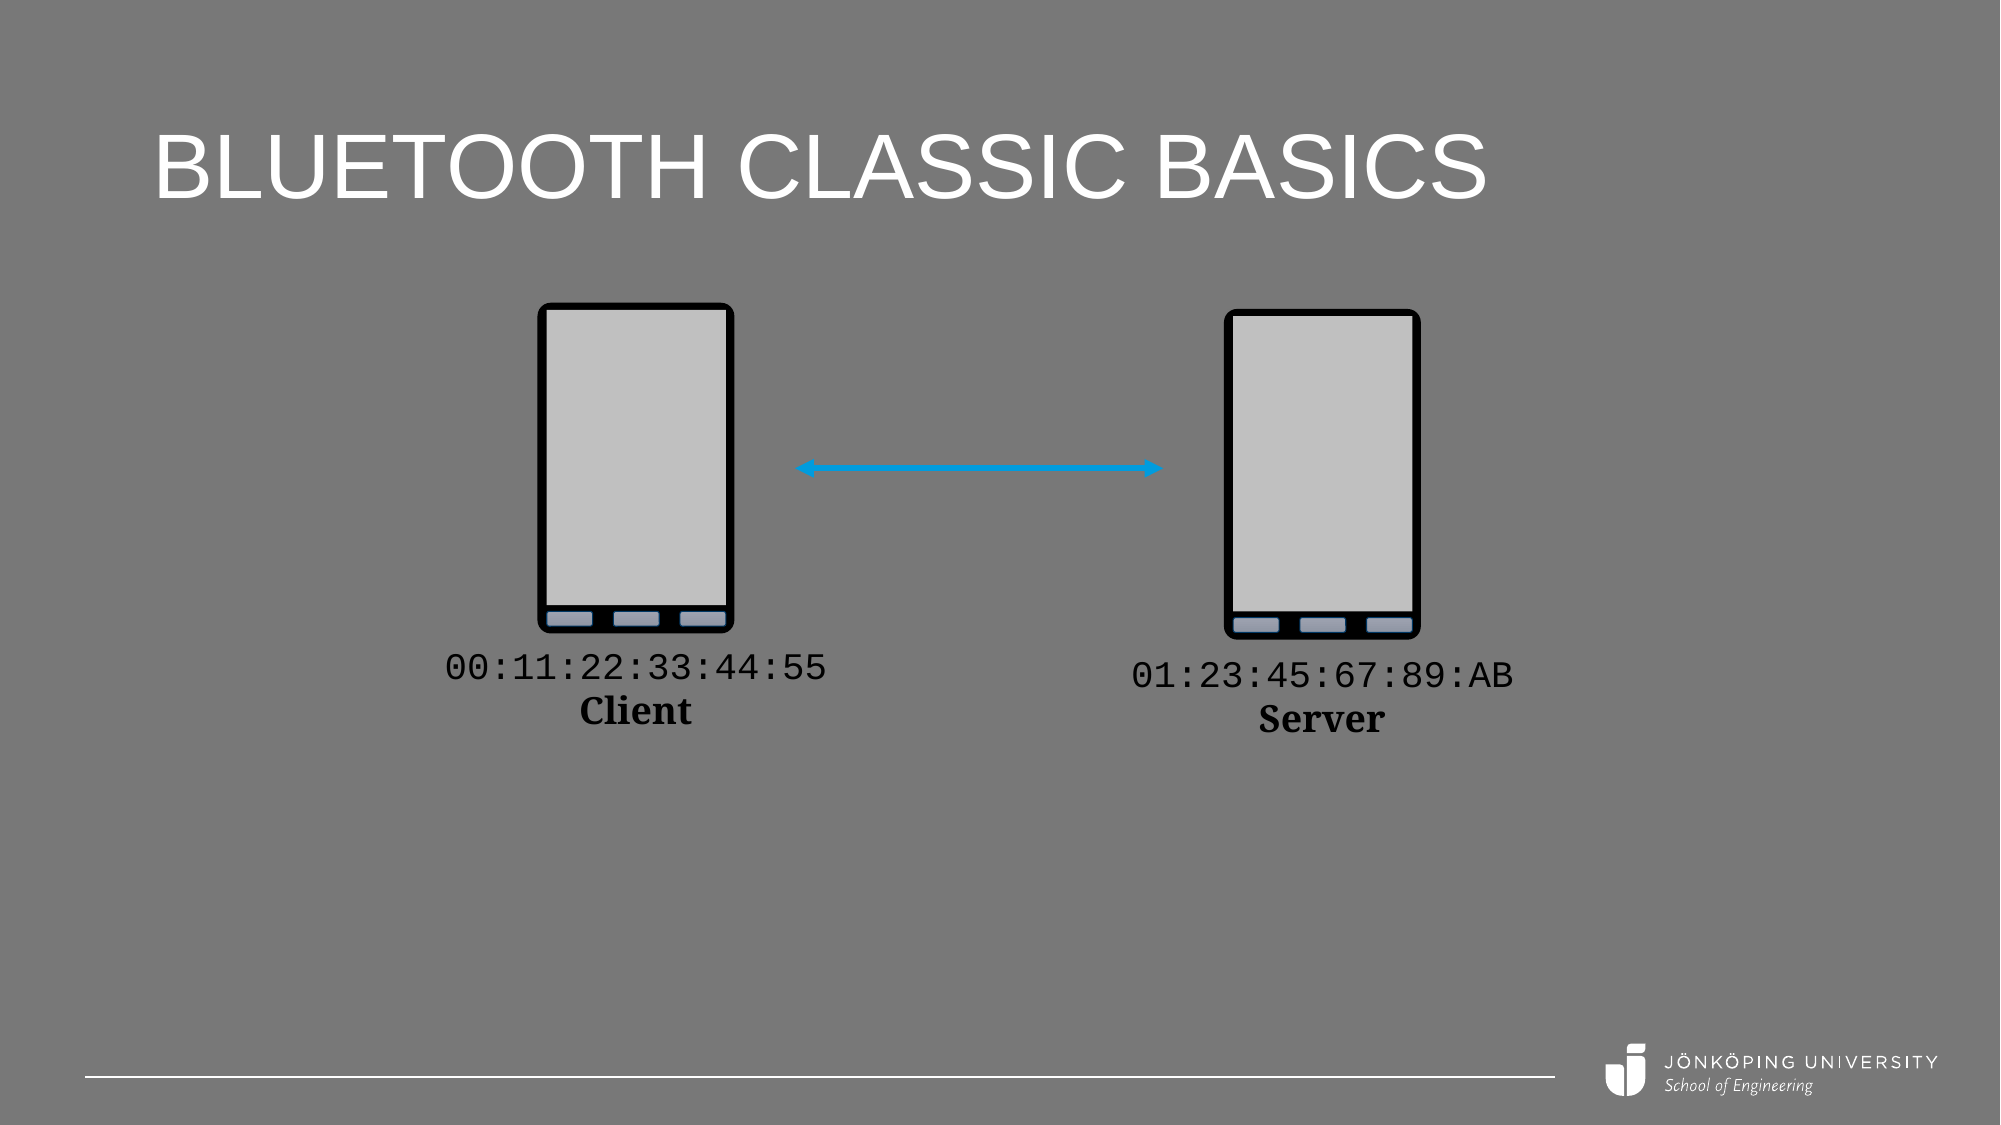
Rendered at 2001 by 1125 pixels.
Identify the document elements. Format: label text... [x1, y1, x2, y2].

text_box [538, 303, 734, 633]
title Bluetooth classic basics [137, 59, 1863, 278]
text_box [1224, 309, 1420, 639]
text_box 00:11:22:33:44:55 Client [426, 634, 845, 740]
text_box 01:23:45:67:89:AB Server [1113, 642, 1532, 748]
